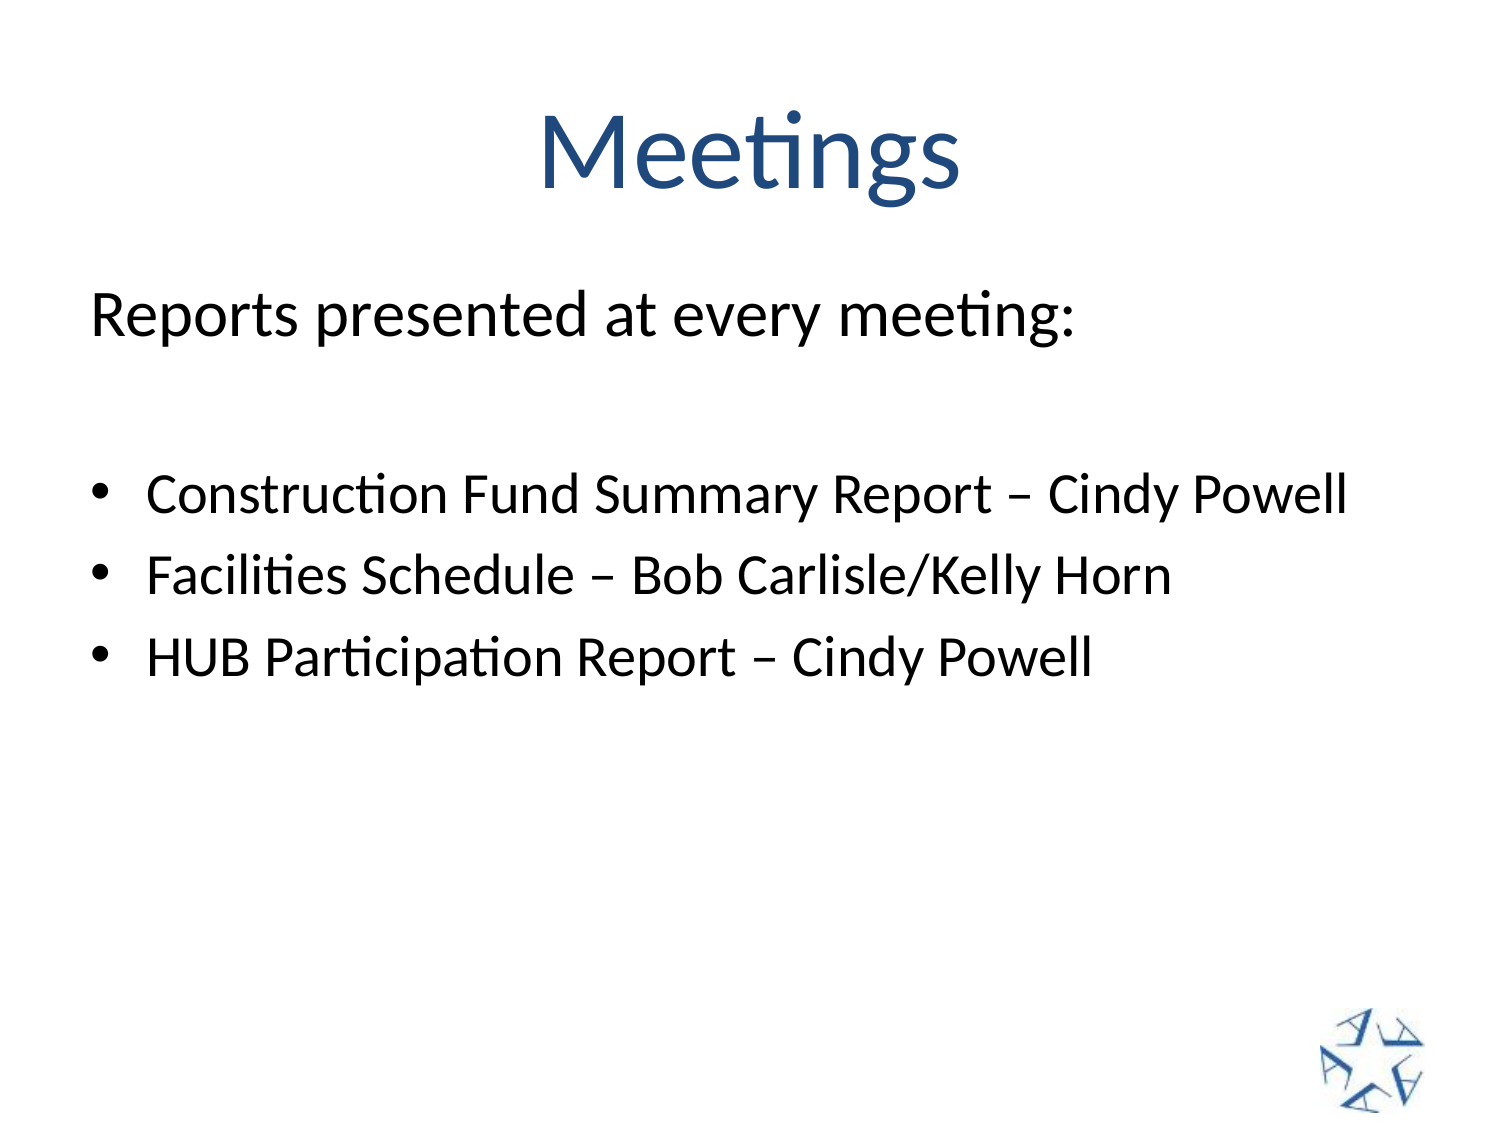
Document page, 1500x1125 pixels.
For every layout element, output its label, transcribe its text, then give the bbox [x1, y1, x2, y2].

title Meetings [75, 50, 1425, 238]
picture [1320, 1008, 1425, 1113]
list Reports presented at every meeting: Construction Fund Summary Report – Cindy Powell Facilities Schedule – Bob Carlisle/Kelly Horn HUB Participation Report – Cindy Powell [75, 262, 1425, 1005]
